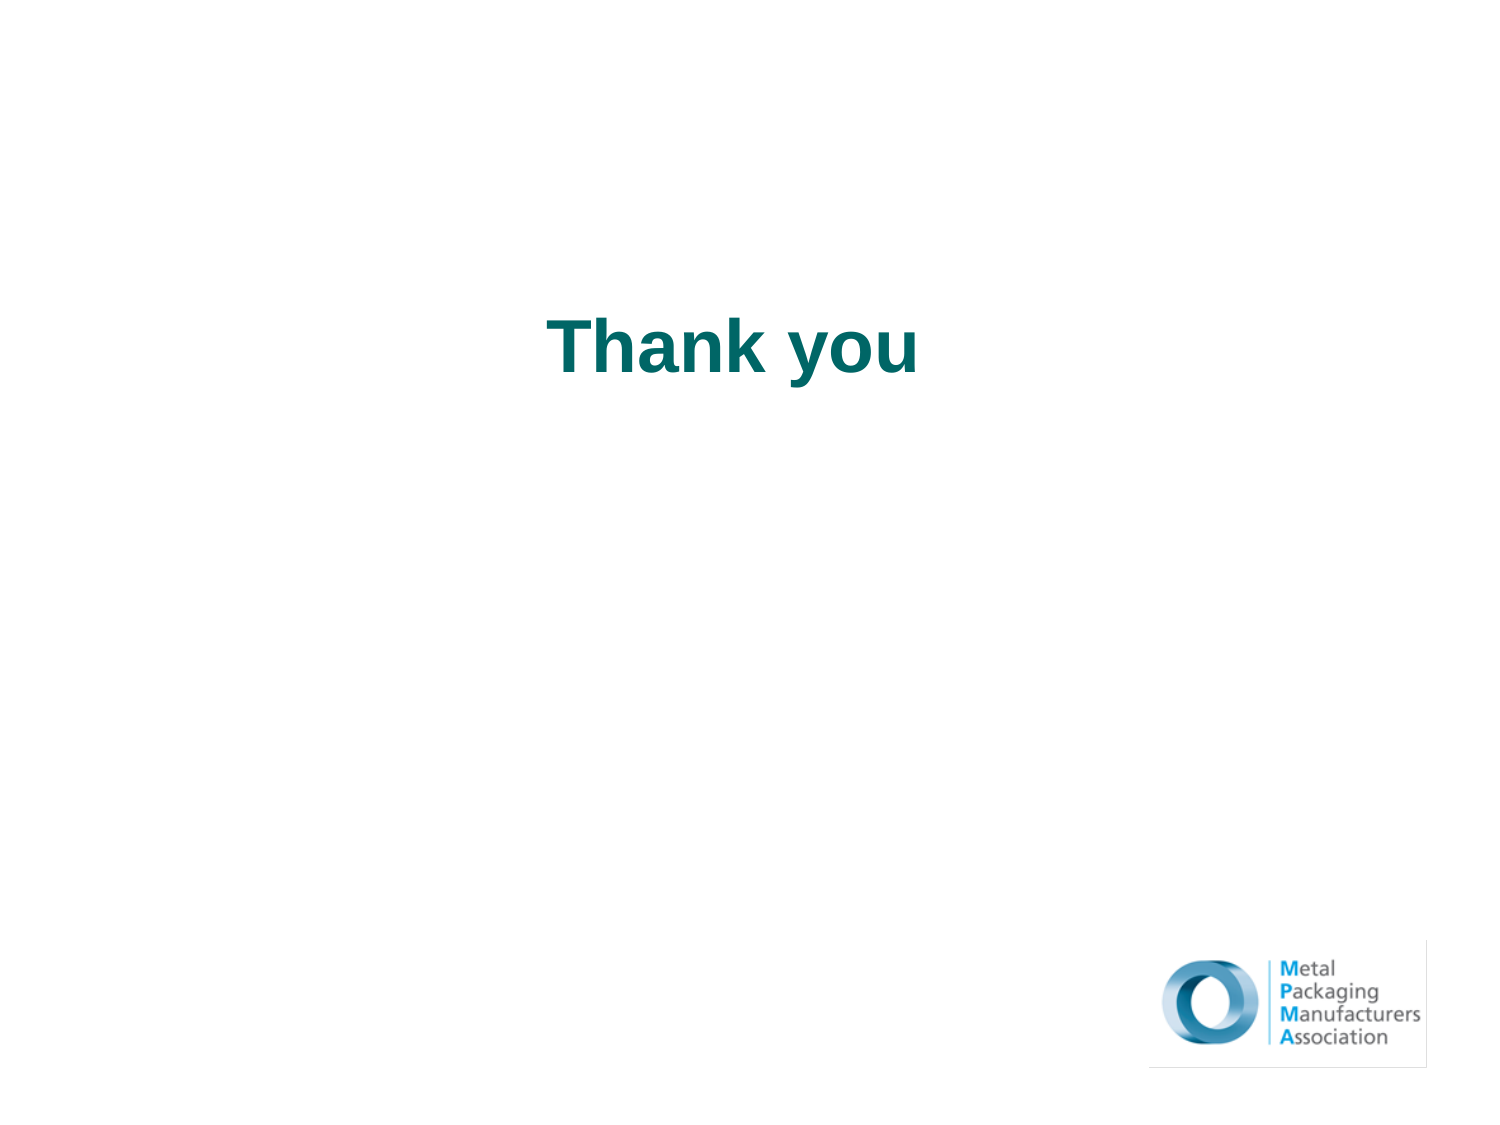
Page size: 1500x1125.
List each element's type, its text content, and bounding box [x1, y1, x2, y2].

picture [1149, 940, 1428, 1069]
text_box Thank you [531, 299, 969, 385]
